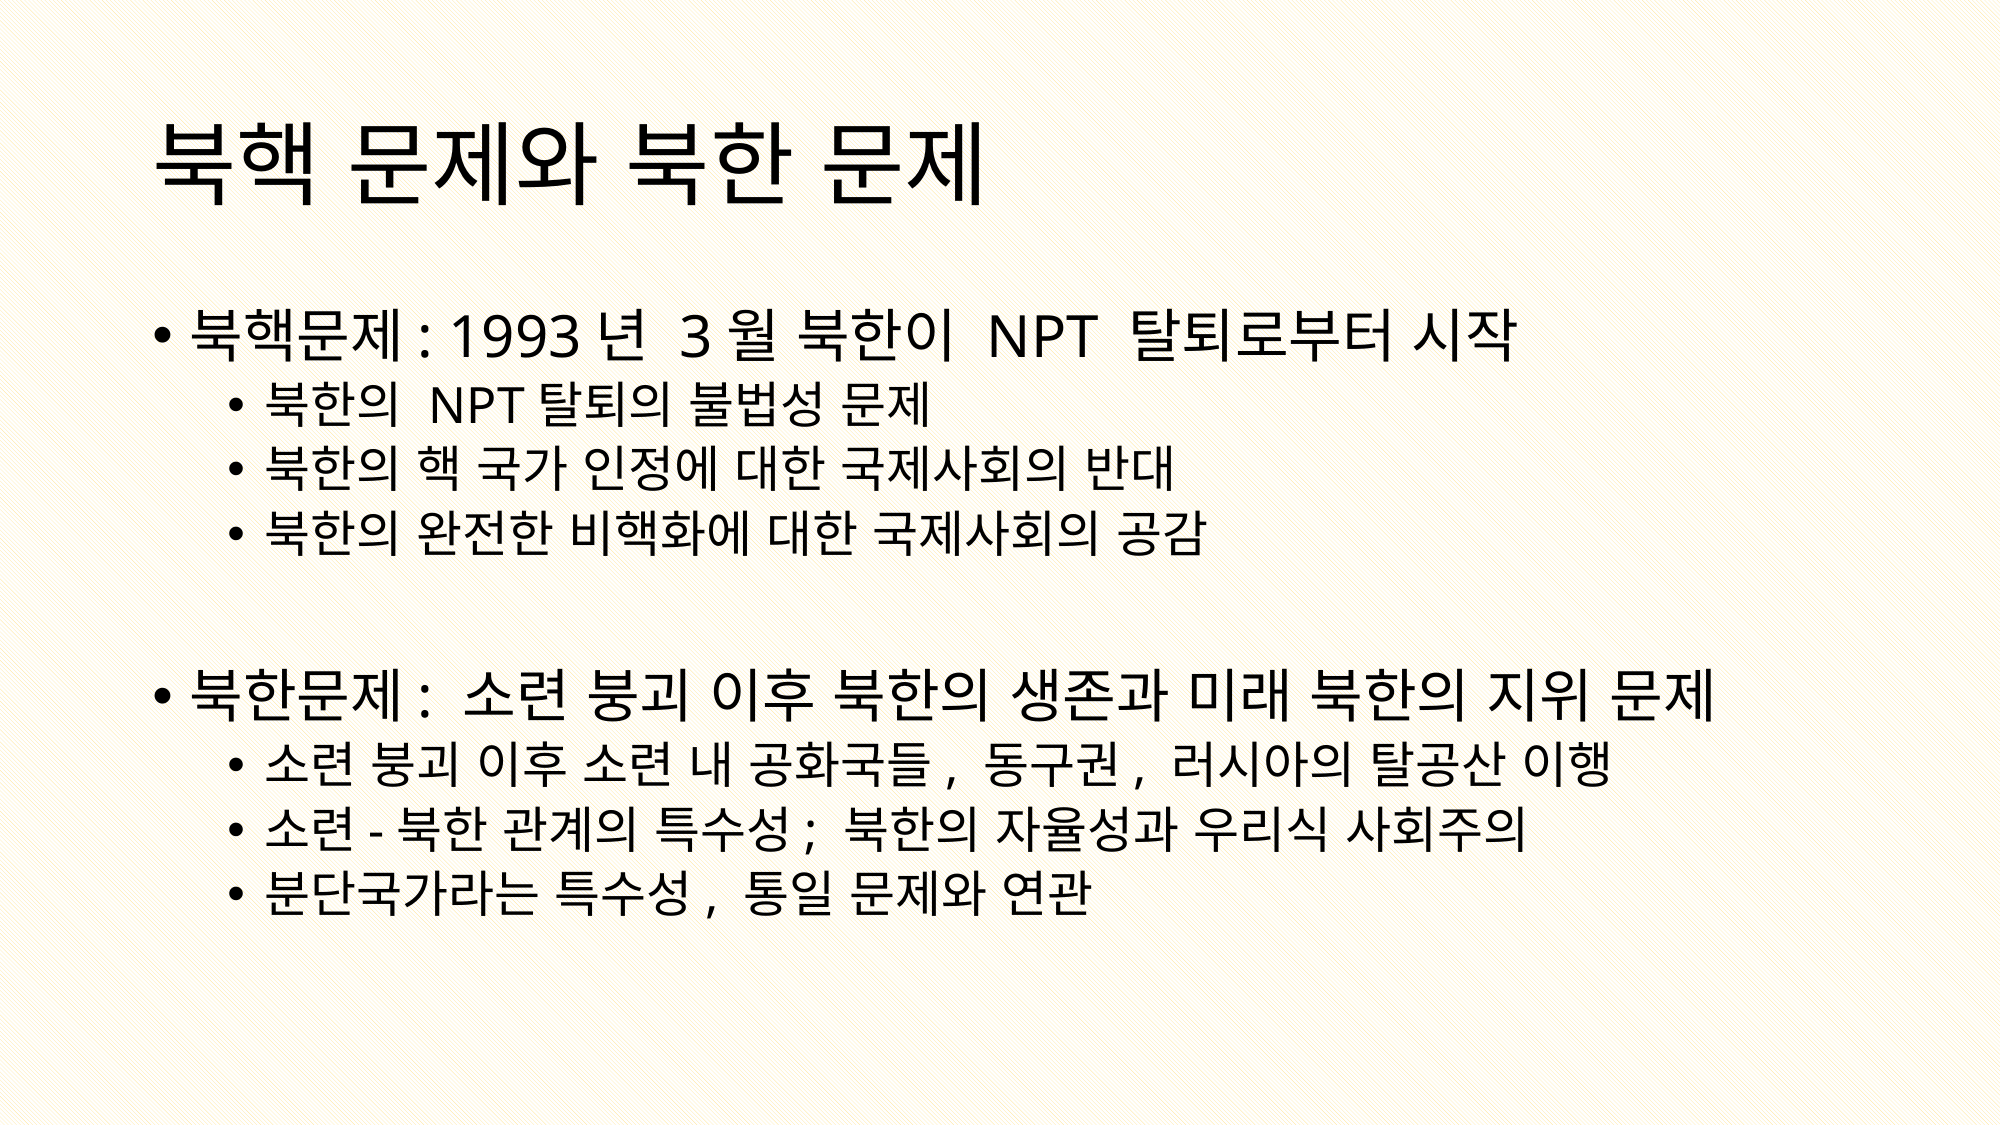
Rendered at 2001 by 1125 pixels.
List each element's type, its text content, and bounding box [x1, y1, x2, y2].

list 북핵문제: 1993년 3월 북한이 NPT 탈퇴로부터 시작 북한의 NPT탈퇴의 불법성 문제 북한의 핵 국가 인정에 대한 국제사회의 반대 북한의 완전한 비핵화에 대한 국제사회의 공감 북한문제: 소련 붕괴 이후 북한의 생존과 미래 북한의 지위 문제 소련 붕괴 이후 소련 내 공화국들, 동구권, 러시아의 탈공산 이행 소련-북한 관계의 특수성; 북한의 자율성과 우리식 사회주의 분단국가라는 특수성, 통일 문제와 연관 [137, 299, 1863, 1014]
title 북핵 문제와 북한 문제 [137, 59, 1863, 278]
